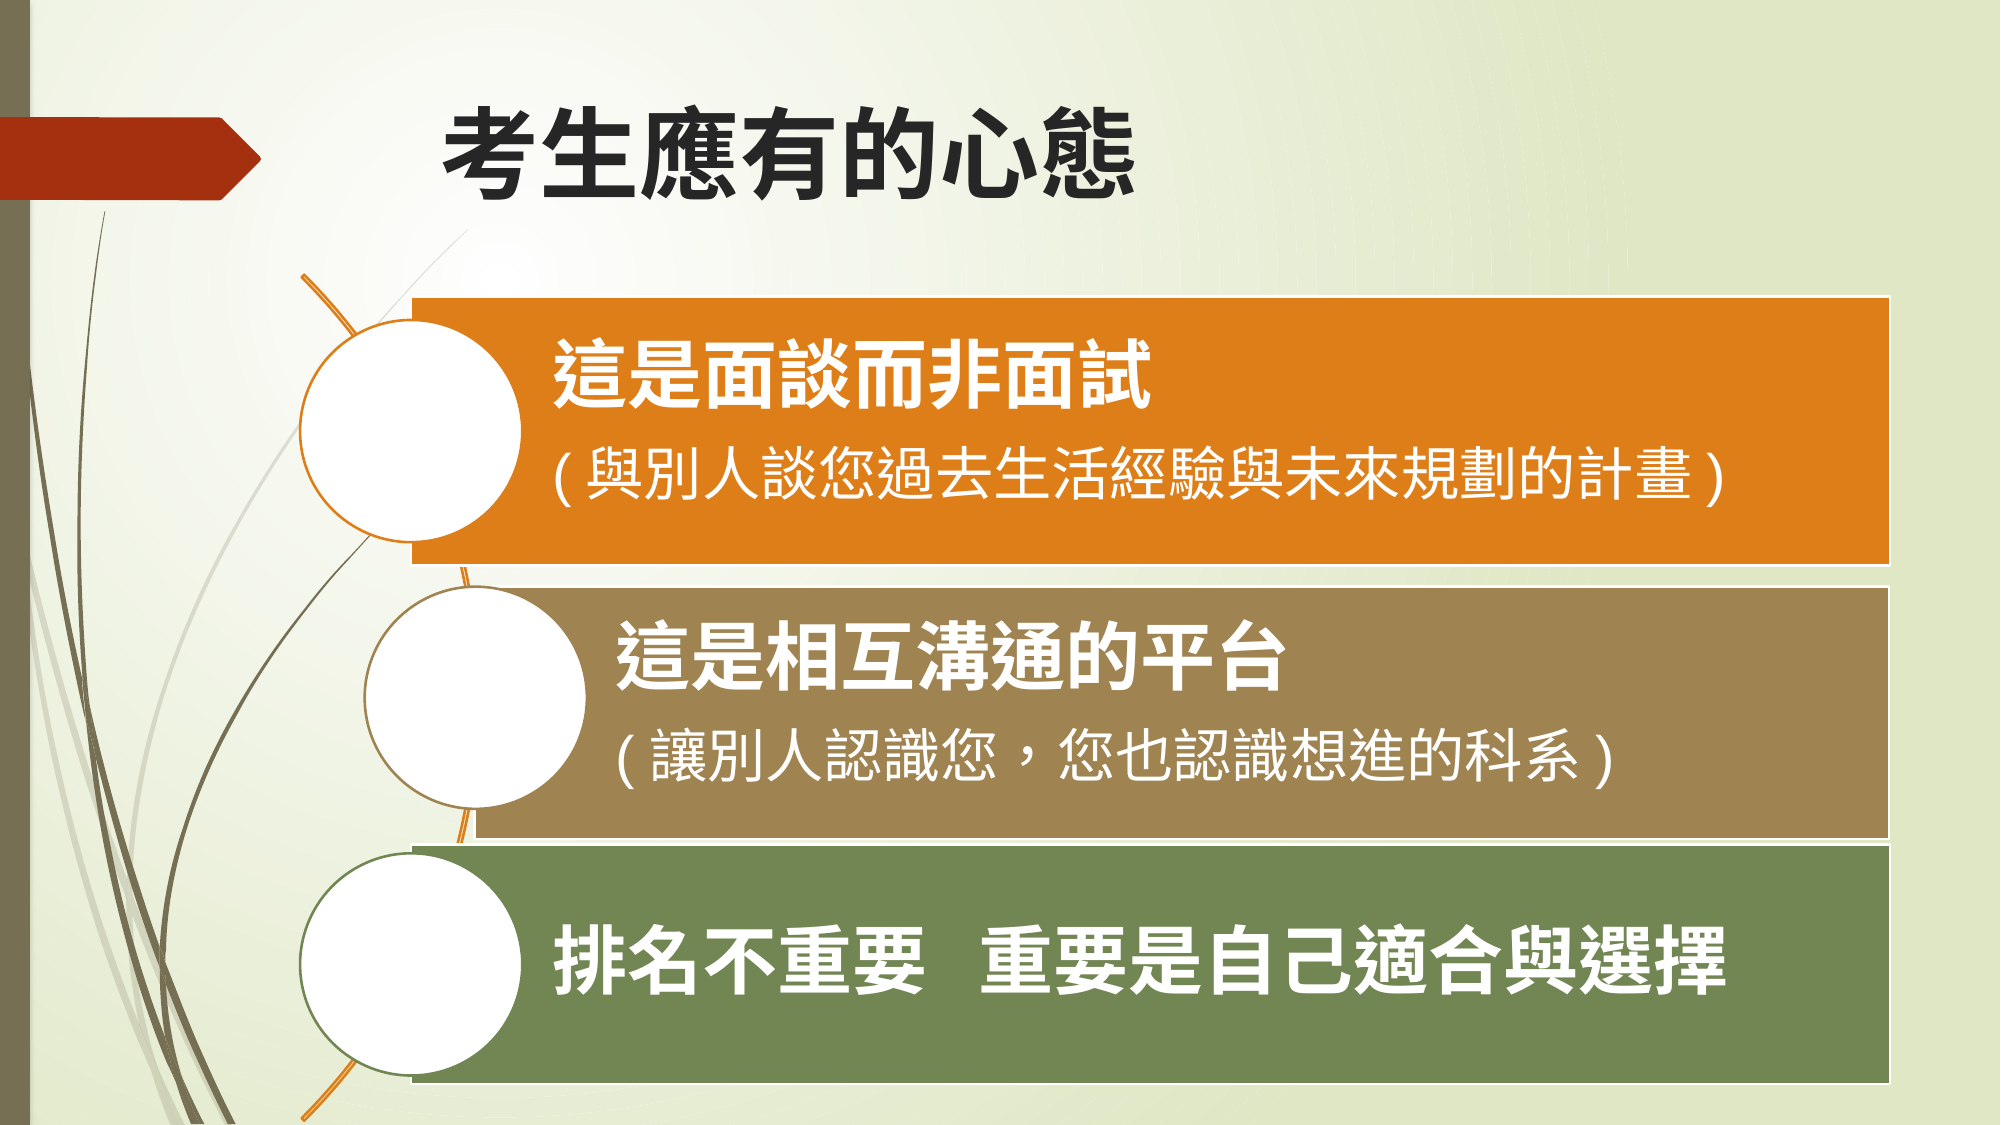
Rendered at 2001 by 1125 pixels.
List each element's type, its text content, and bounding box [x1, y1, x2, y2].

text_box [287, 253, 1903, 1125]
title 考生應有的心態 [424, 83, 1887, 232]
